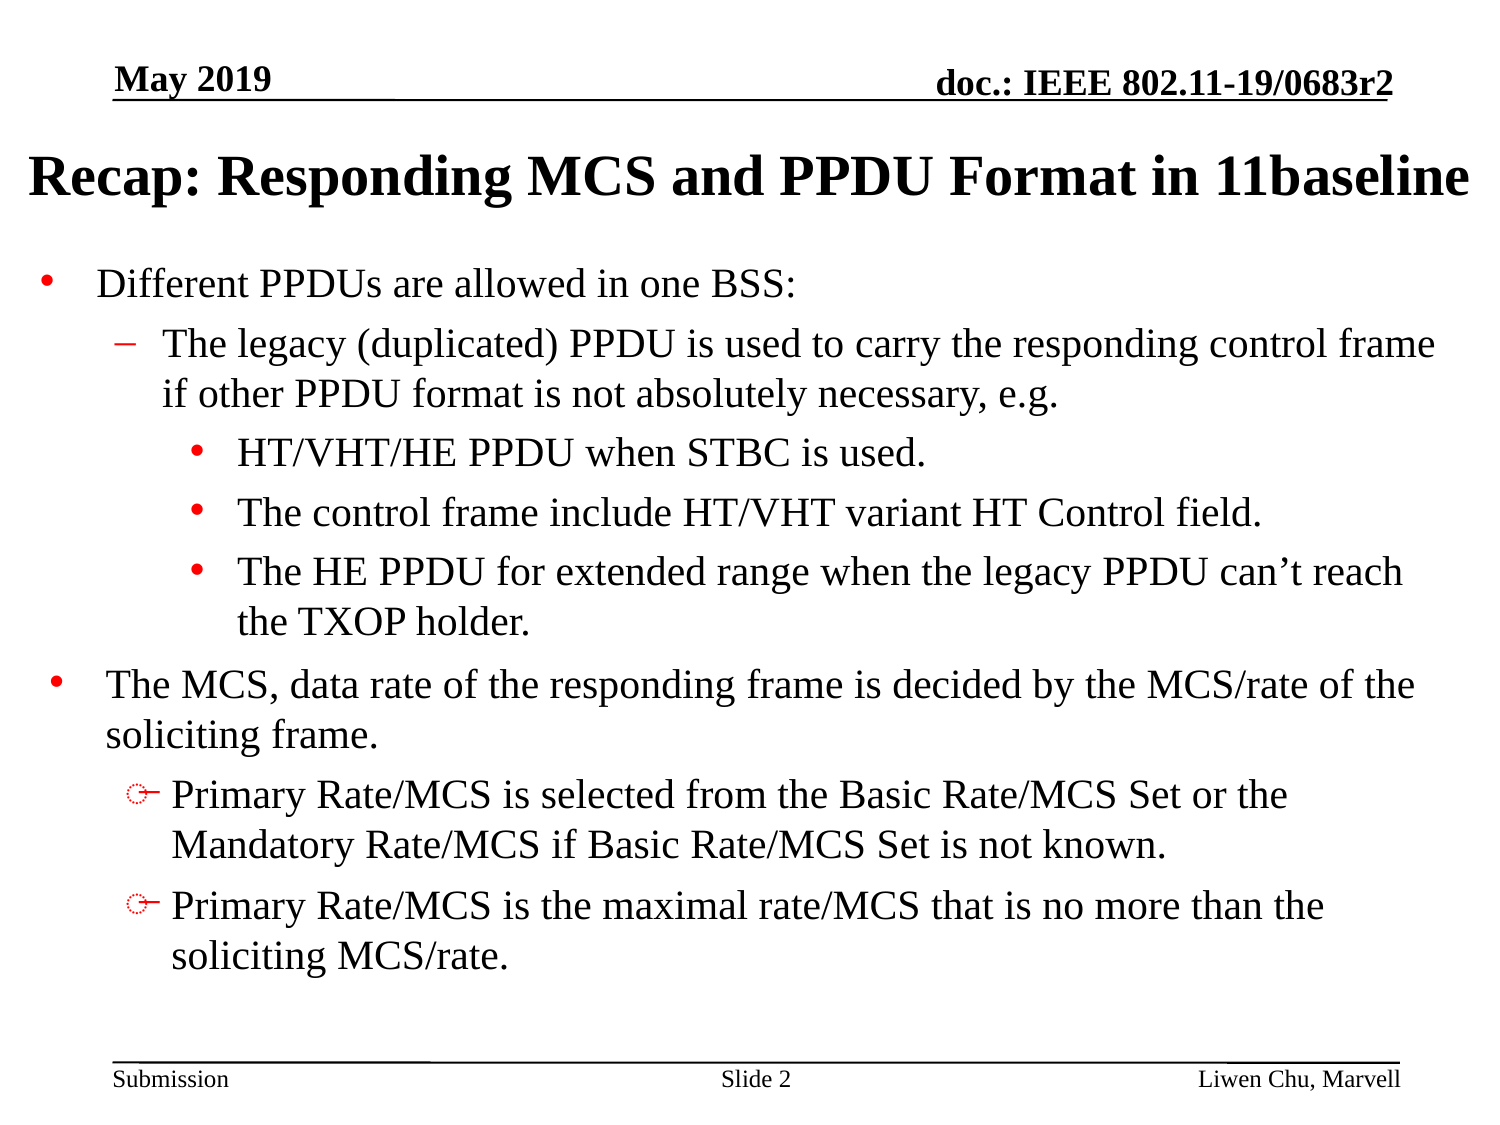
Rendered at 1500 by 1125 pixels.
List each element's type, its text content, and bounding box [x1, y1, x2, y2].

title Recap: Responding MCS and PPDU Format in 11baseline [1, 102, 1499, 242]
list Different PPDUs are allowed in one BSS: The legacy (duplicated) PPDU is used to carry the responding control frame if other PPDU format is not absolutely necessary, e.g. HT/VHT/HE PPDU when STBC is used. The control frame include HT/VHT variant HT Control field. The HE PPDU for extended range when the legacy PPDU can’t reach the TXOP holder. The MCS, data rate of the responding frame is decided by the MCS/rate of the soliciting frame. Primary Rate/MCS is selected from the Basic Rate/MCS Set or the Mandatory Rate/MCS if Basic Rate/MCS Set is not known. Primary Rate/MCS is the maximal rate/MCS that is no more than the soliciting MCS/rate. [24, 247, 1476, 1000]
footer Liwen Chu, Marvell [878, 1061, 1402, 1093]
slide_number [114, 54, 423, 100]
slide_number Slide 2 [712, 1061, 800, 1123]
